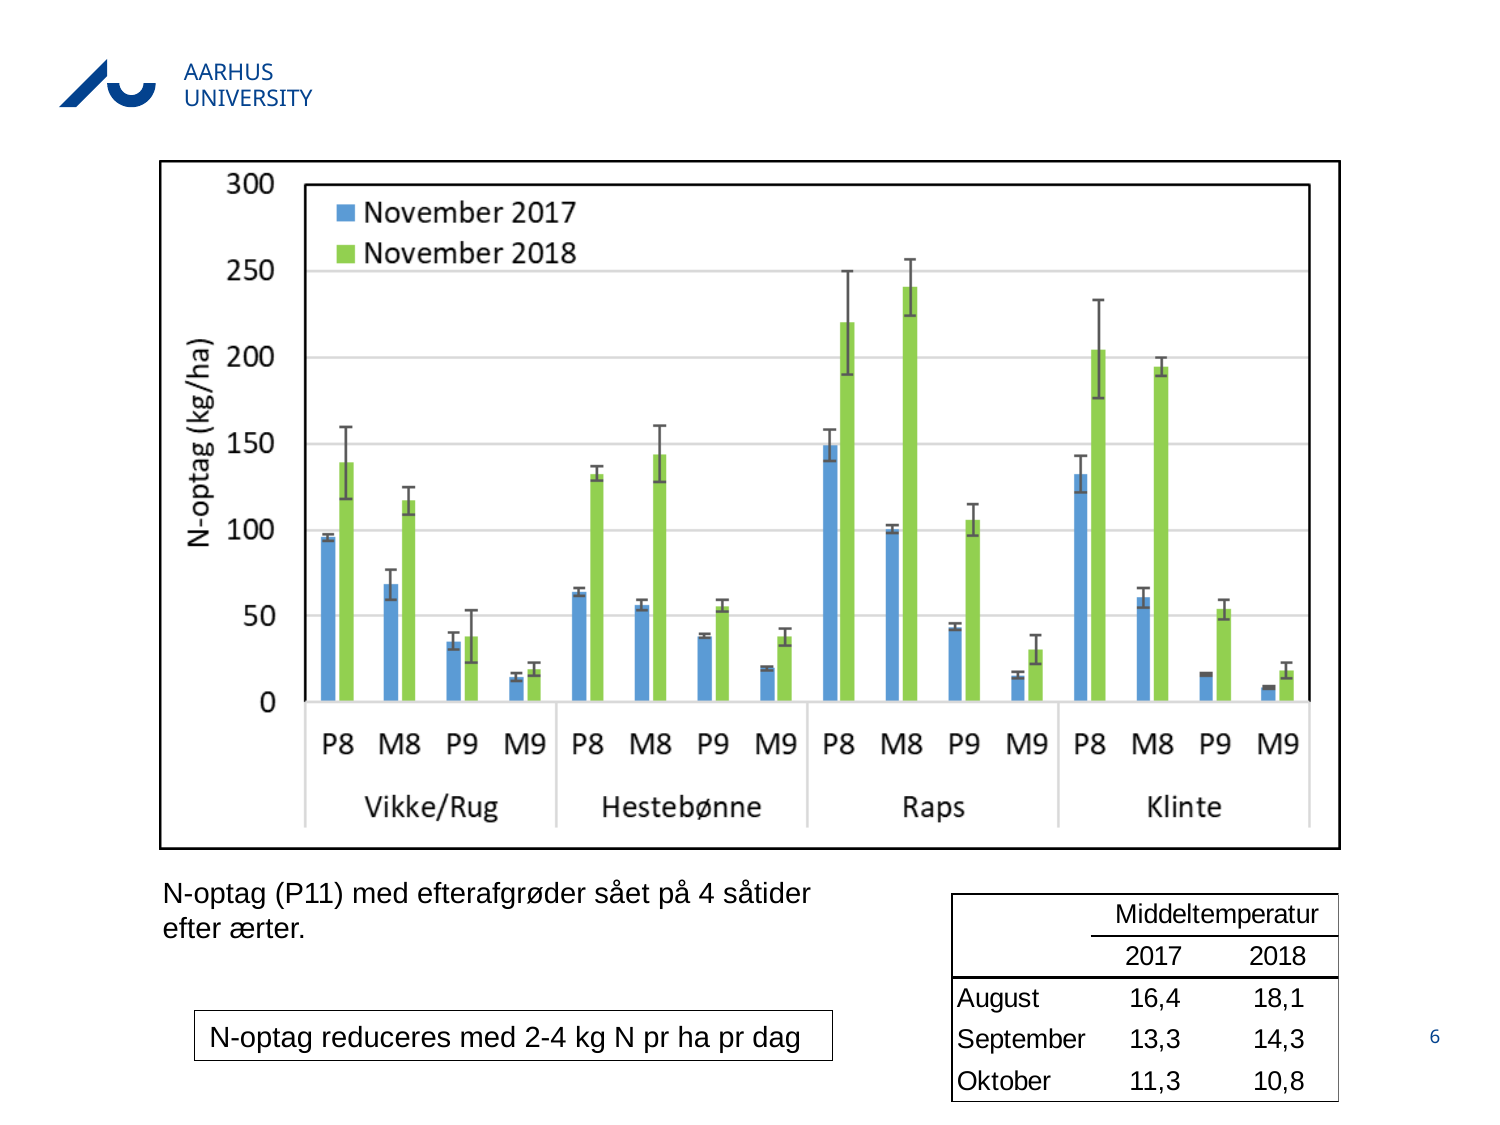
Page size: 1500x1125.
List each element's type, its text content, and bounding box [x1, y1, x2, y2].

text_box N-optag (P11) med efterafgrøder sået på 4 såtider efter ærter. [147, 866, 833, 952]
text_box N-optag reduceres med 2-4 kg N pr ha pr dag [194, 1010, 833, 1061]
slide_number 6 [1346, 1024, 1441, 1048]
picture [159, 160, 1341, 850]
picture [950, 892, 1341, 1104]
